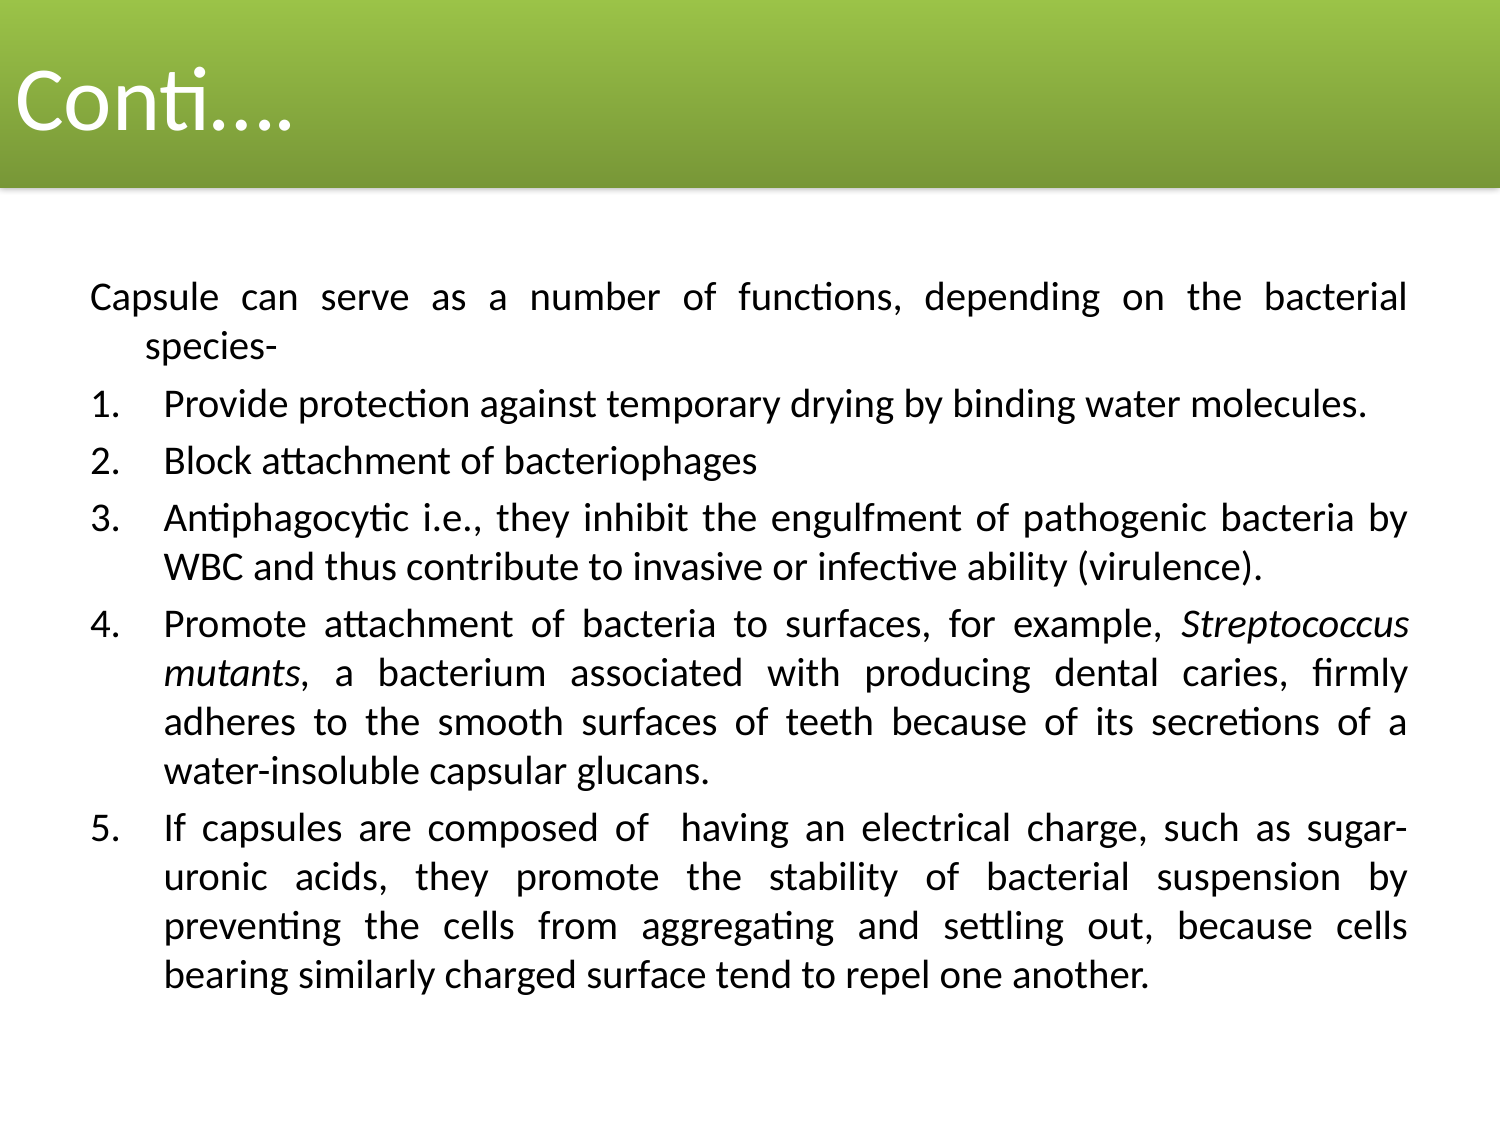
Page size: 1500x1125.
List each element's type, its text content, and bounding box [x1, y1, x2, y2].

list Capsule can serve as a number of functions, depending on the bacterial species- Provide protection against temporary drying by binding water molecules. Block attachment of bacteriophages Antiphagocytic i.e., they inhibit the engulfment of pathogenic bacteria by WBC and thus contribute to invasive or infective ability (virulence). Promote attachment of bacteria to surfaces, for example, Streptococcus mutants, a bacterium associated with producing dental caries, firmly adheres to the smooth surfaces of teeth because of its secretions of a water-insoluble capsular glucans. If capsules are composed of having an electrical charge, such as sugar-uronic acids, they promote the stability of bacterial suspension by preventing the cells from aggregating and settling out, because cells bearing similarly charged surface tend to repel one another. [75, 262, 1425, 1005]
title Conti…. [0, 0, 1500, 188]
